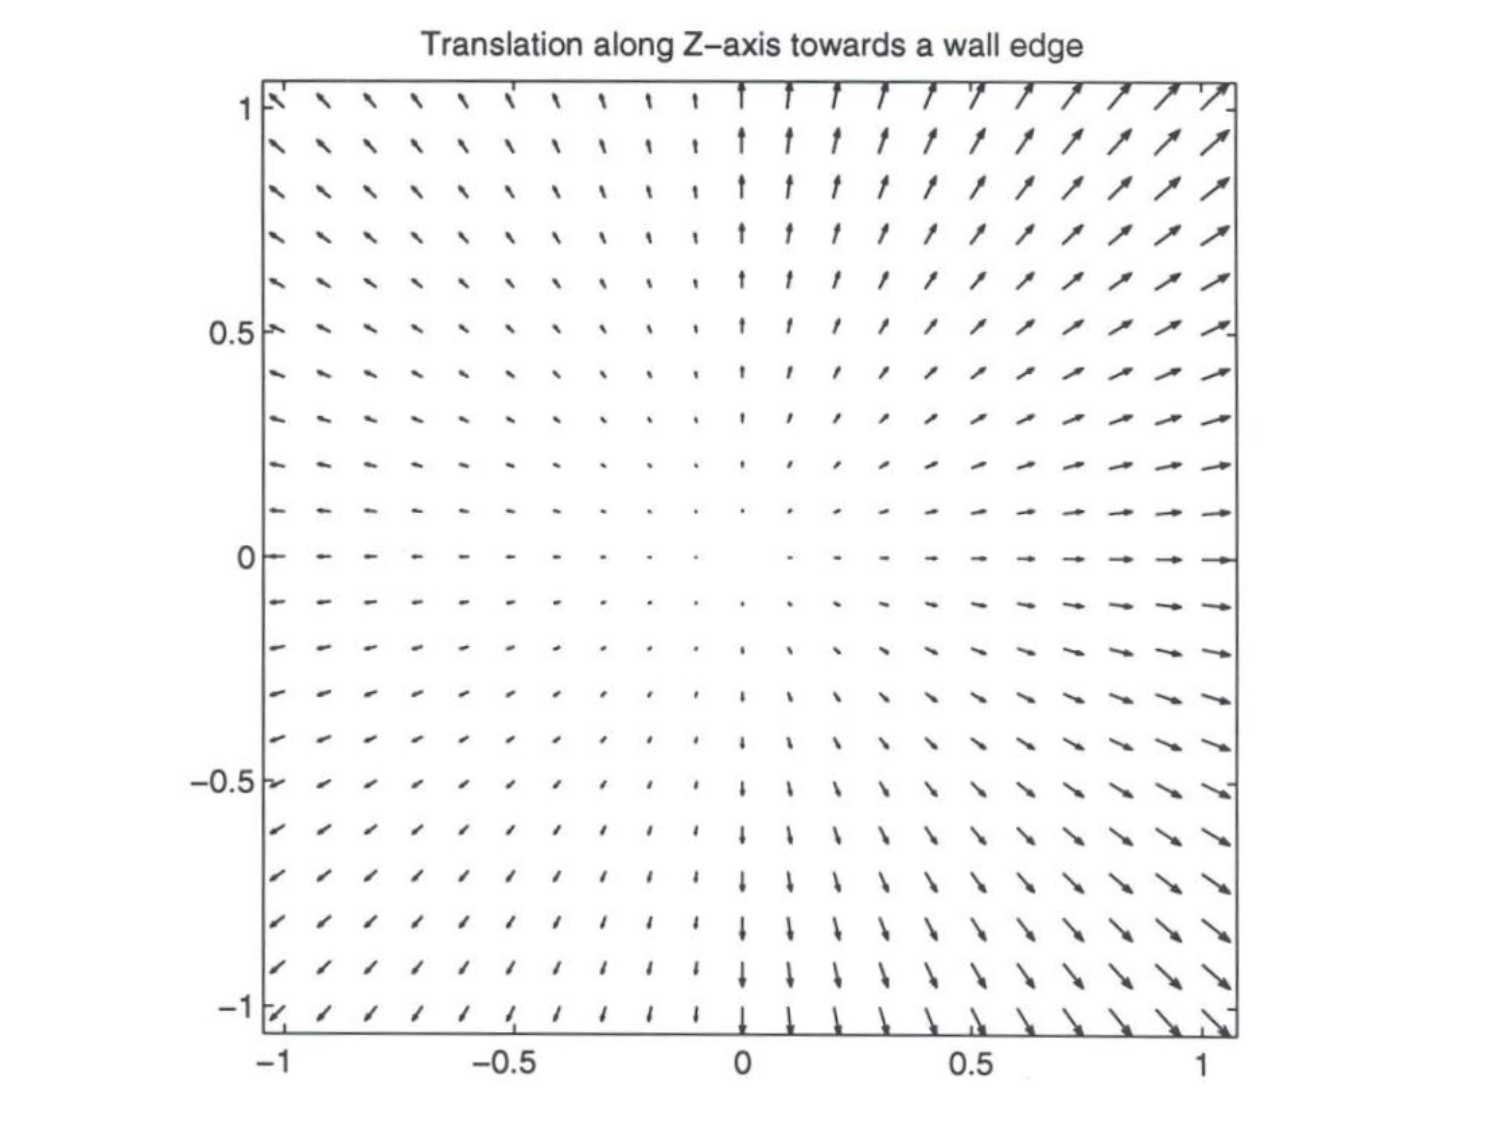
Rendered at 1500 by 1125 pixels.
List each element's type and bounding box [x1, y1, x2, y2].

picture [50, 0, 1389, 1125]
